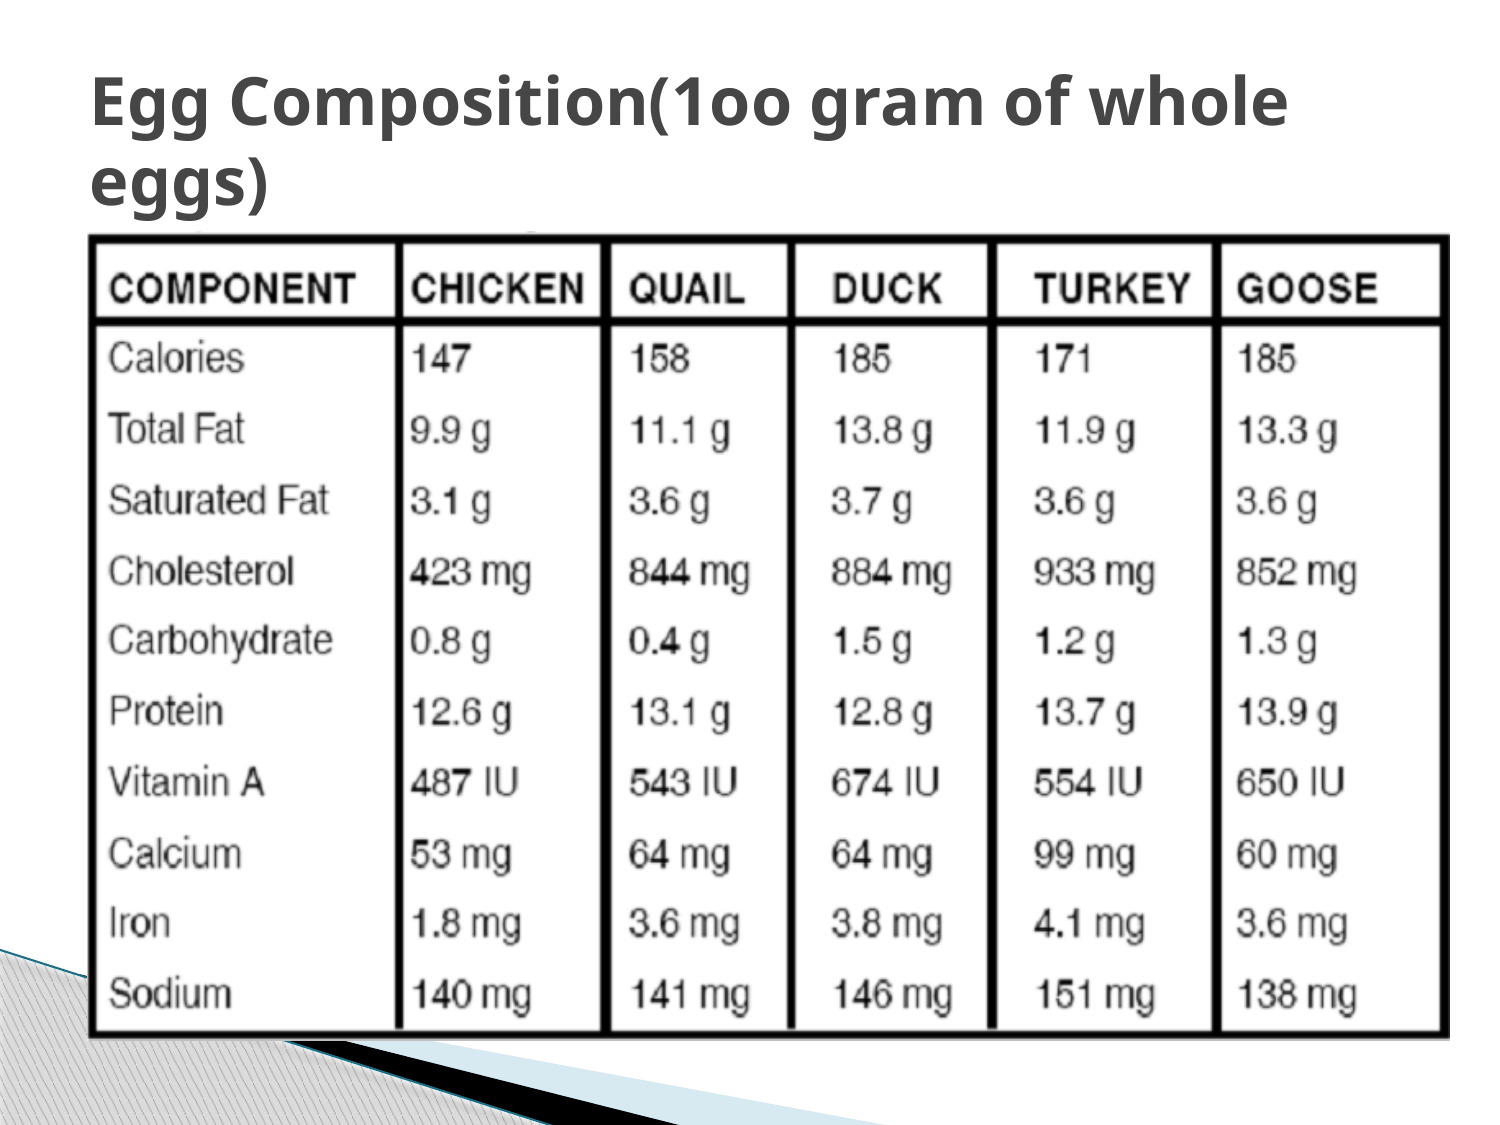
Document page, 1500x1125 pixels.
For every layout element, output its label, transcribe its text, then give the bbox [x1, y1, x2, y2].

title Egg Composition(1oo gram of whole eggs) [75, 45, 1425, 233]
picture [87, 231, 1451, 1041]
